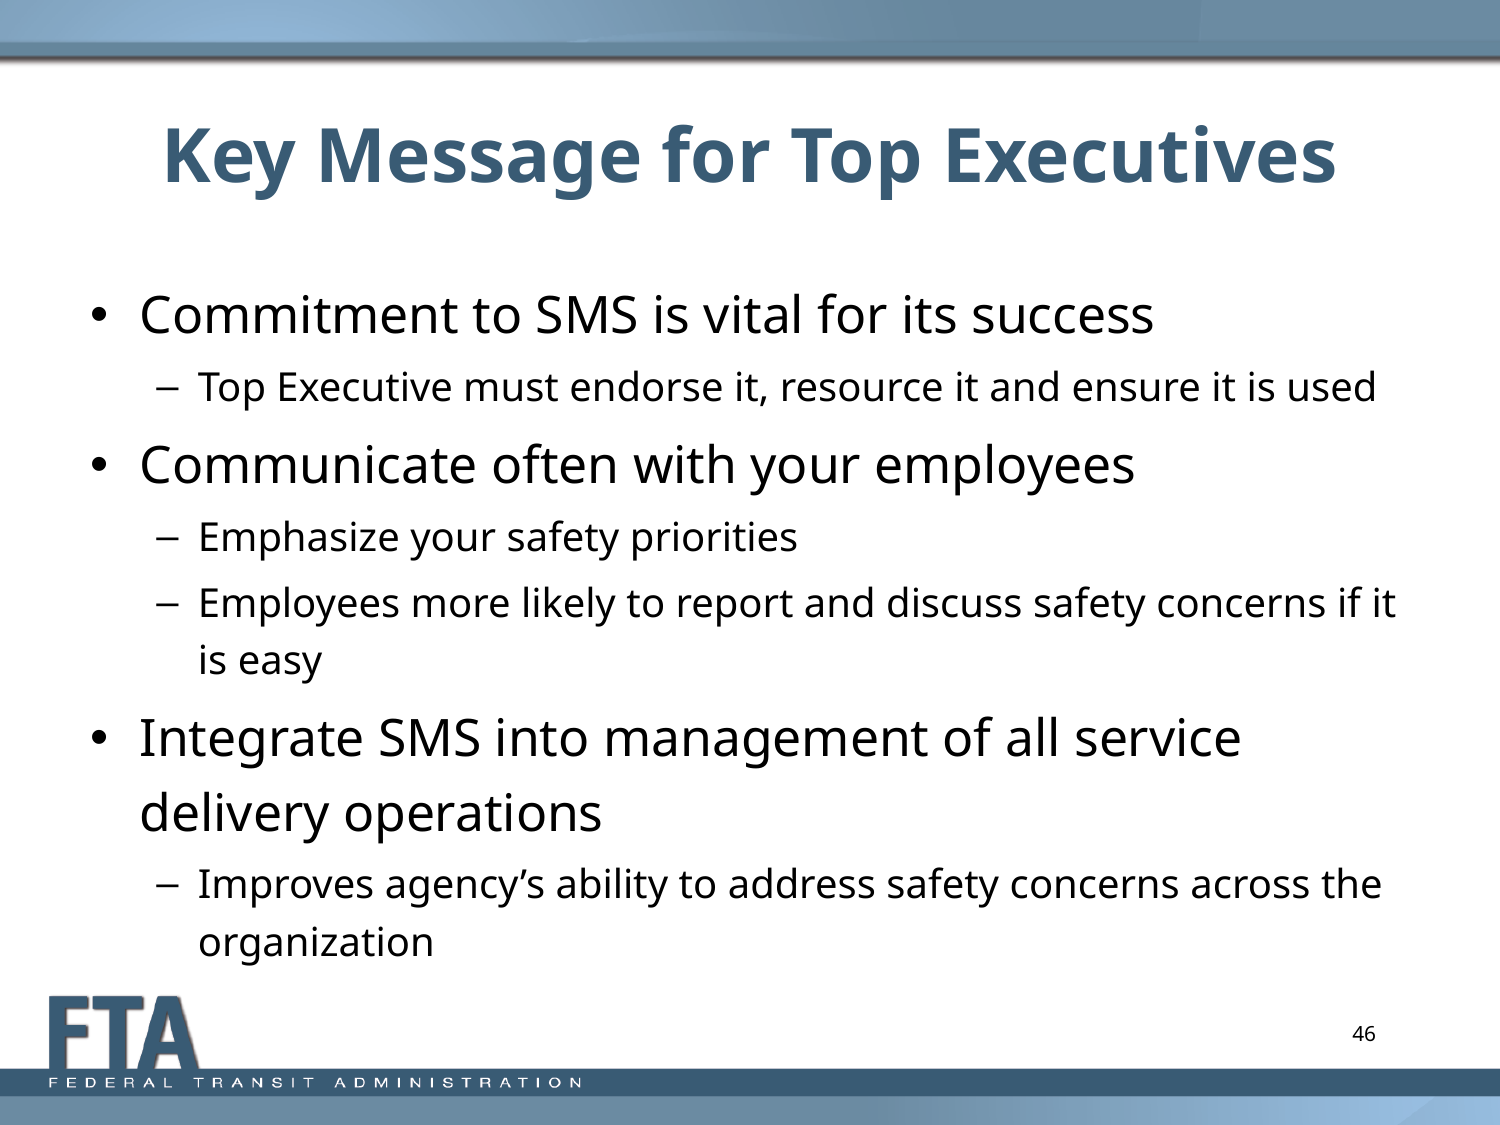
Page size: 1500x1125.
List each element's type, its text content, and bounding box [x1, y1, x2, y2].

list Commitment to SMS is vital for its success Top Executive must endorse it, resource it and ensure it is used Communicate often with your employees Emphasize your safety priorities Employees more likely to report and discuss safety concerns if it is easy Integrate SMS into management of all service delivery operations Improves agency’s ability to address safety concerns across the organization [74, 262, 1426, 993]
title Key Message for Top Executives [74, 71, 1426, 233]
picture [0, 992, 1500, 1125]
picture [0, 0, 1500, 75]
